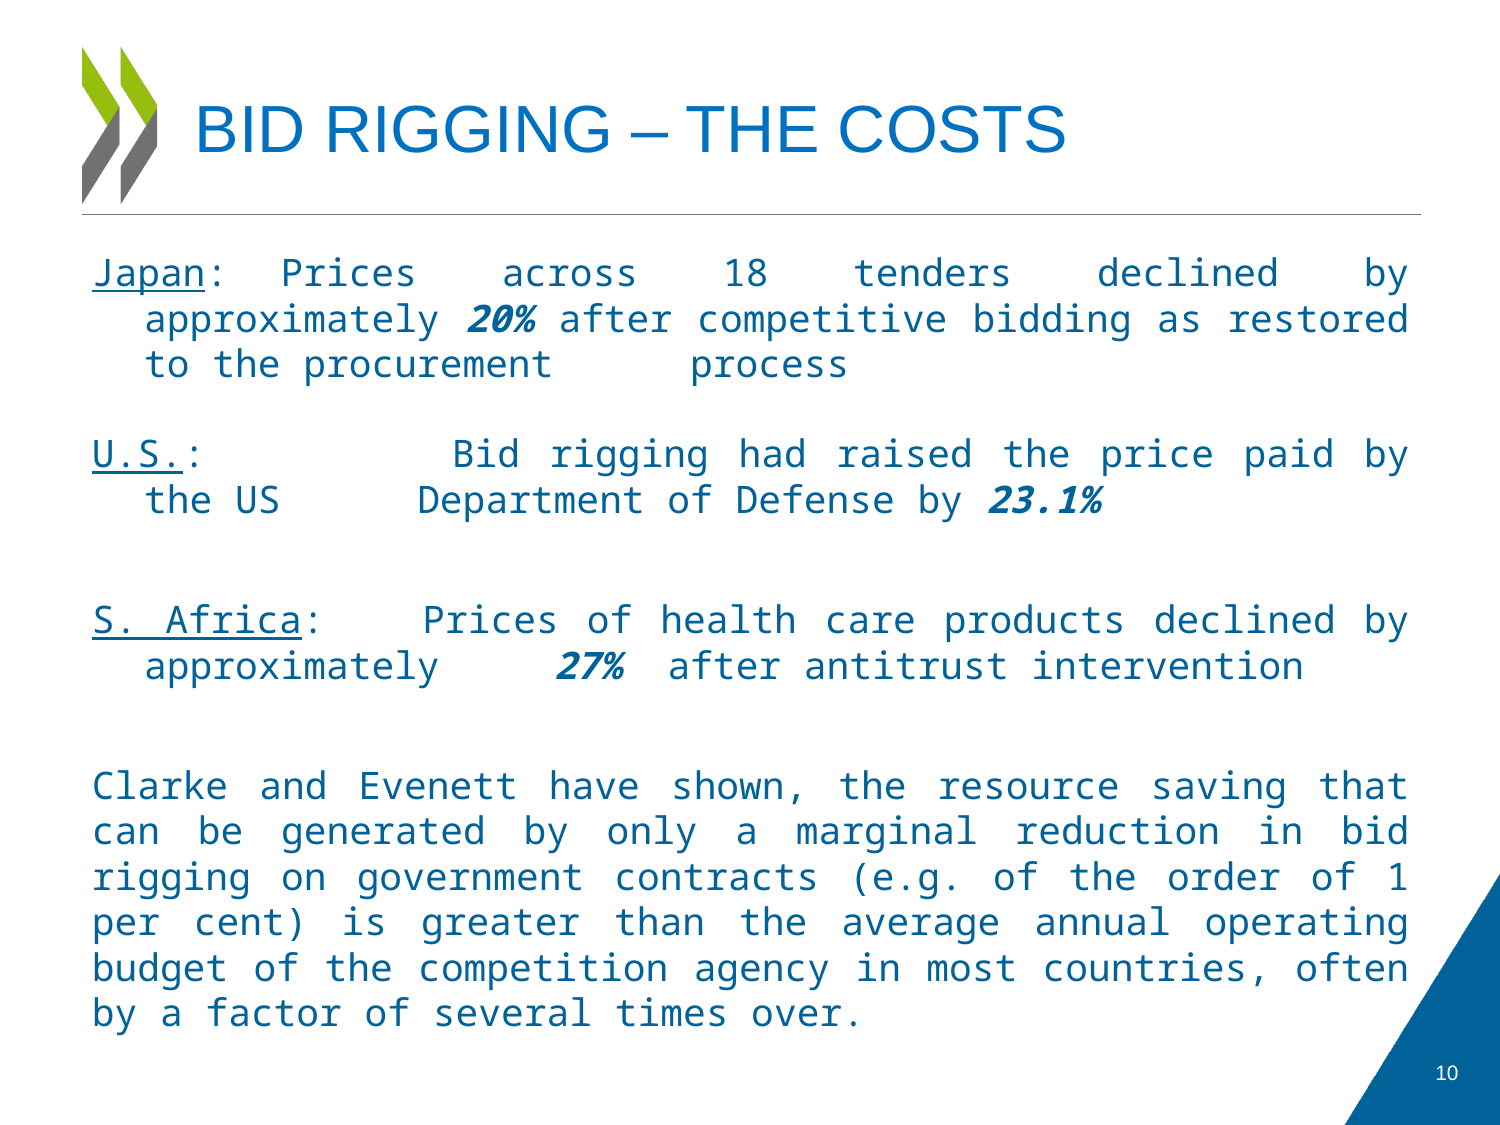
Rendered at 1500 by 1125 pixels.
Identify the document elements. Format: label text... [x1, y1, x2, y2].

picture [1344, 873, 1500, 1125]
slide_number 10 [1417, 1051, 1474, 1092]
title BID RIGGING – THE COSTS [179, 32, 1500, 220]
list Japan: Prices across 18 tenders declined by approximately 20% after competitive bidding as restored to the procurement process U.S.: Bid rigging had raised the price paid by the US Department of Defense by 23.1% S. Africa: Prices of health care products declined by approximately 27% after antitrust intervention Clarke and Evenett have shown, the resource saving that can be generated by only a marginal reduction in bid rigging on government contracts (e.g. of the order of 1 per cent) is greater than the average annual operating budget of the competition agency in most countries, often by a factor of several times over. [76, 241, 1425, 1059]
